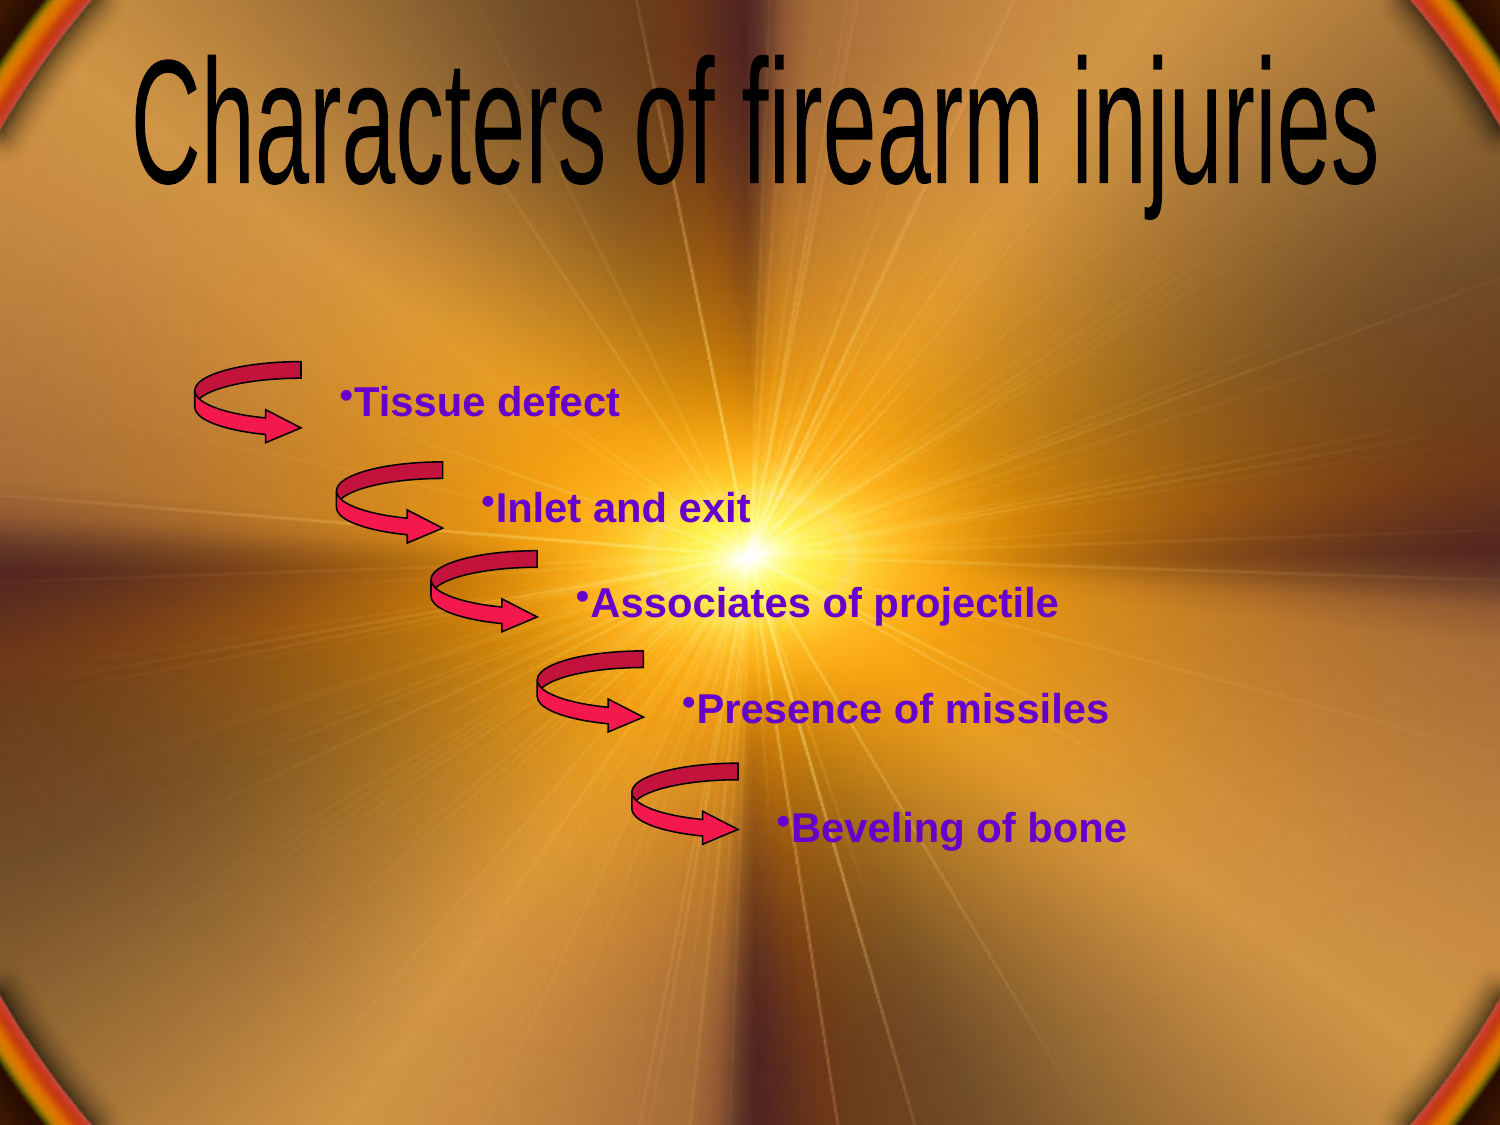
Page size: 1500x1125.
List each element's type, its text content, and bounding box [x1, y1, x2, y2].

text_box [537, 650, 644, 733]
text_box Presence of missiles [667, 680, 1184, 741]
text_box [194, 361, 302, 443]
text_box Beveling of bone [761, 798, 1278, 859]
text_box [430, 550, 538, 632]
text_box Inlet and exit [466, 479, 983, 540]
picture [0, 0, 1500, 1125]
text_box [336, 461, 443, 544]
text_box Associates of projectile [560, 574, 1223, 634]
text_box [631, 763, 739, 845]
text_box Tissue defect [324, 373, 841, 434]
